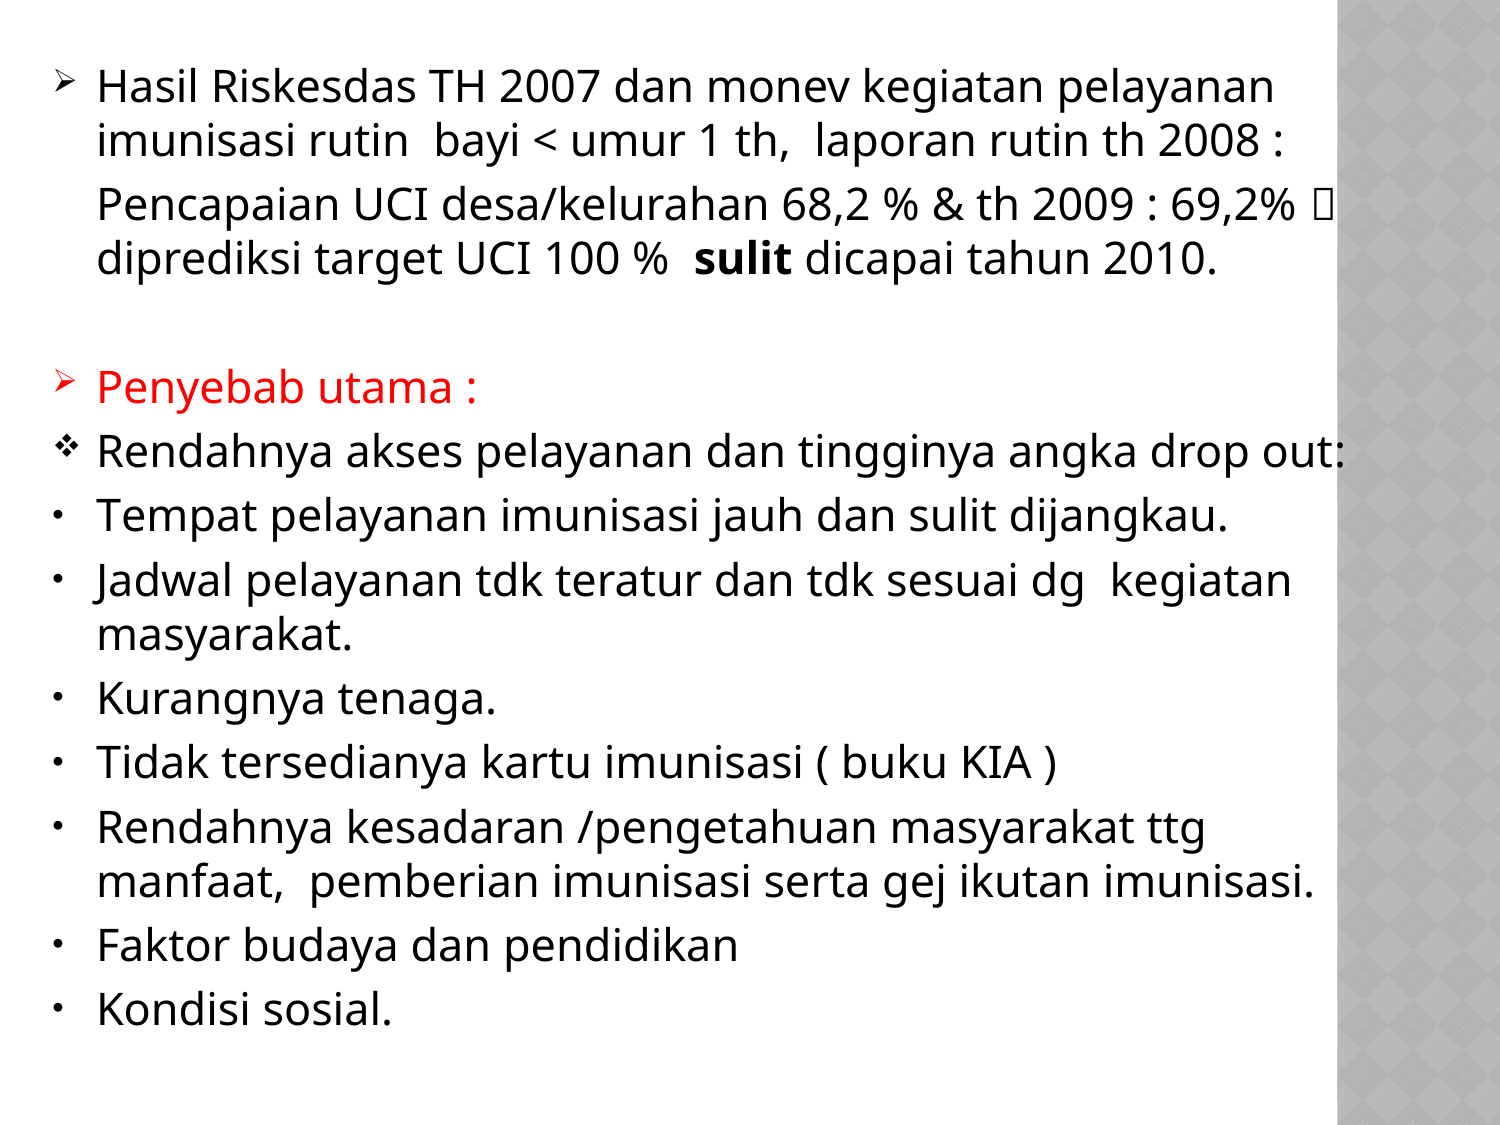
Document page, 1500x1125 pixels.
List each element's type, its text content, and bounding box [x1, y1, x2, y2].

list Hasil Riskesdas TH 2007 dan monev kegiatan pelayanan imunisasi rutin bayi < umur 1 th, laporan rutin th 2008 : Pencapaian UCI desa/kelurahan 68,2 % & th 2009 : 69,2%  diprediksi target UCI 100 % sulit dicapai tahun 2010. Penyebab utama : Rendahnya akses pelayanan dan tingginya angka drop out: Tempat pelayanan imunisasi jauh dan sulit dijangkau. Jadwal pelayanan tdk teratur dan tdk sesuai dg kegiatan masyarakat. Kurangnya tenaga. Tidak tersedianya kartu imunisasi ( buku KIA ) Rendahnya kesadaran /pengetahuan masyarakat ttg manfaat, pemberian imunisasi serta gej ikutan imunisasi. Faktor budaya dan pendidikan Kondisi sosial. [37, 50, 1375, 1063]
